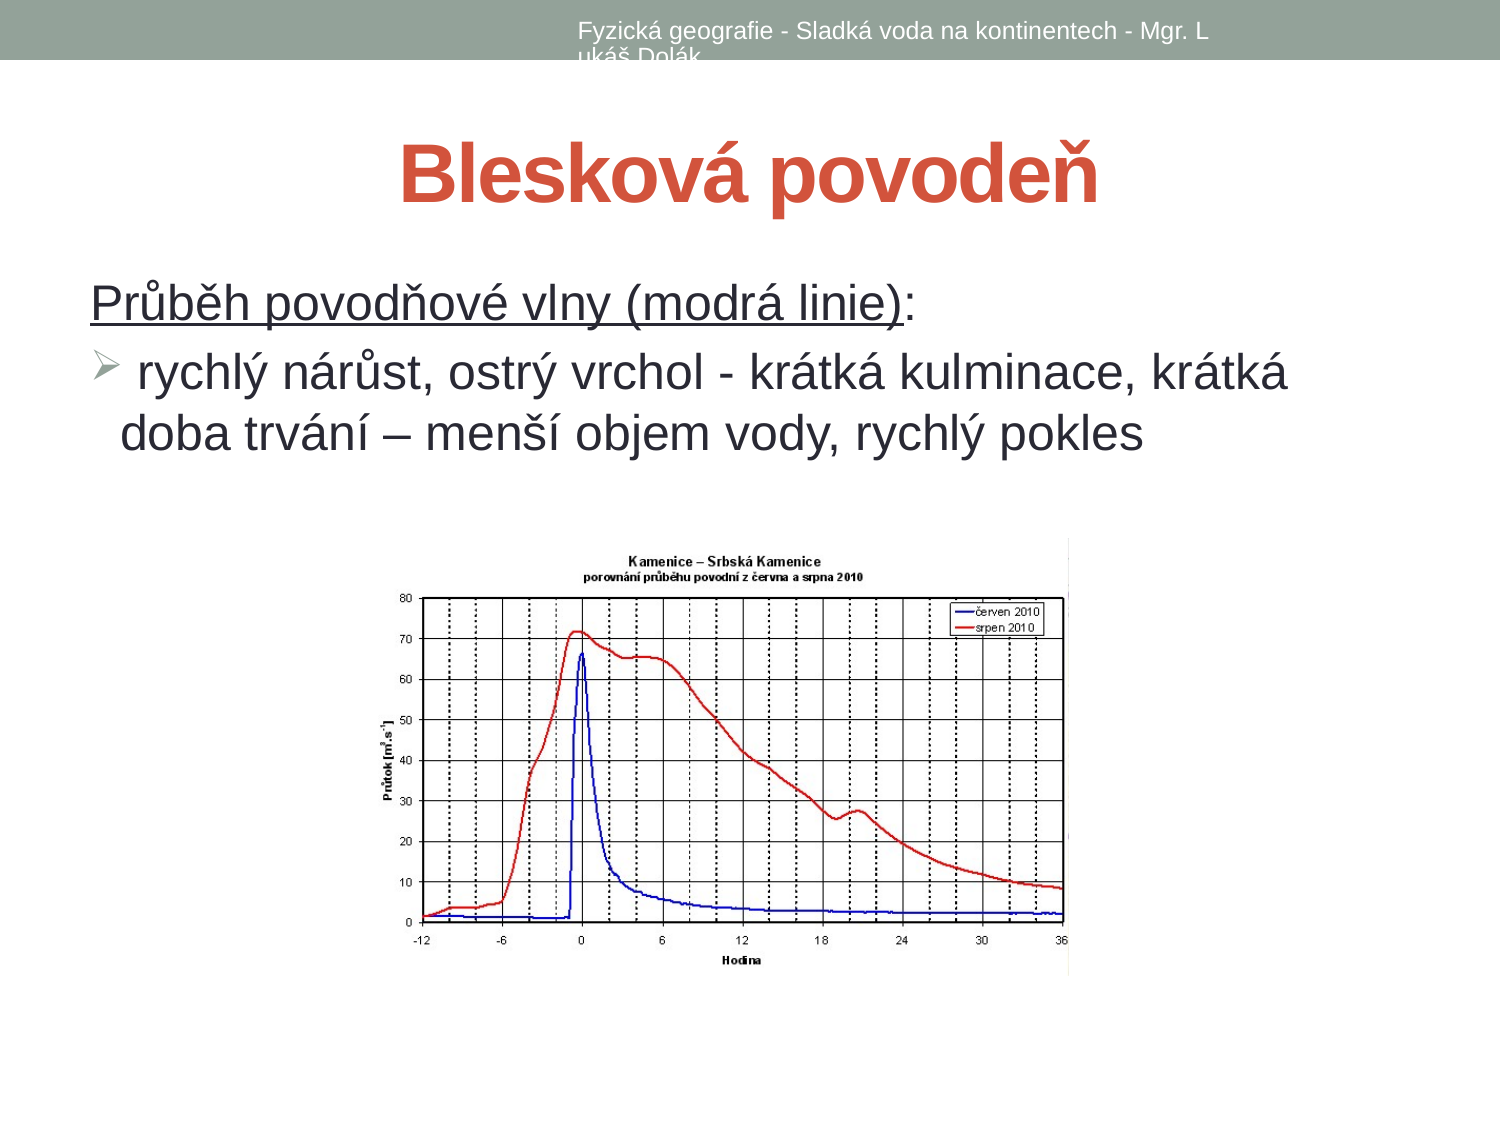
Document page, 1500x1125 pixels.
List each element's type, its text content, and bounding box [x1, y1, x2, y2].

list Průběh povodňové vlny (modrá linie): rychlý nárůst, ostrý vrchol - krátká kulminace, krátká doba trvání – menší objem vody, rychlý pokles [75, 262, 1425, 1063]
title Blesková povodeň [75, 87, 1425, 250]
footer Fyzická geografie - Sladká voda na kontinentech - Mgr. Lukáš Dolák [562, 3, 1238, 57]
picture [378, 538, 1069, 977]
